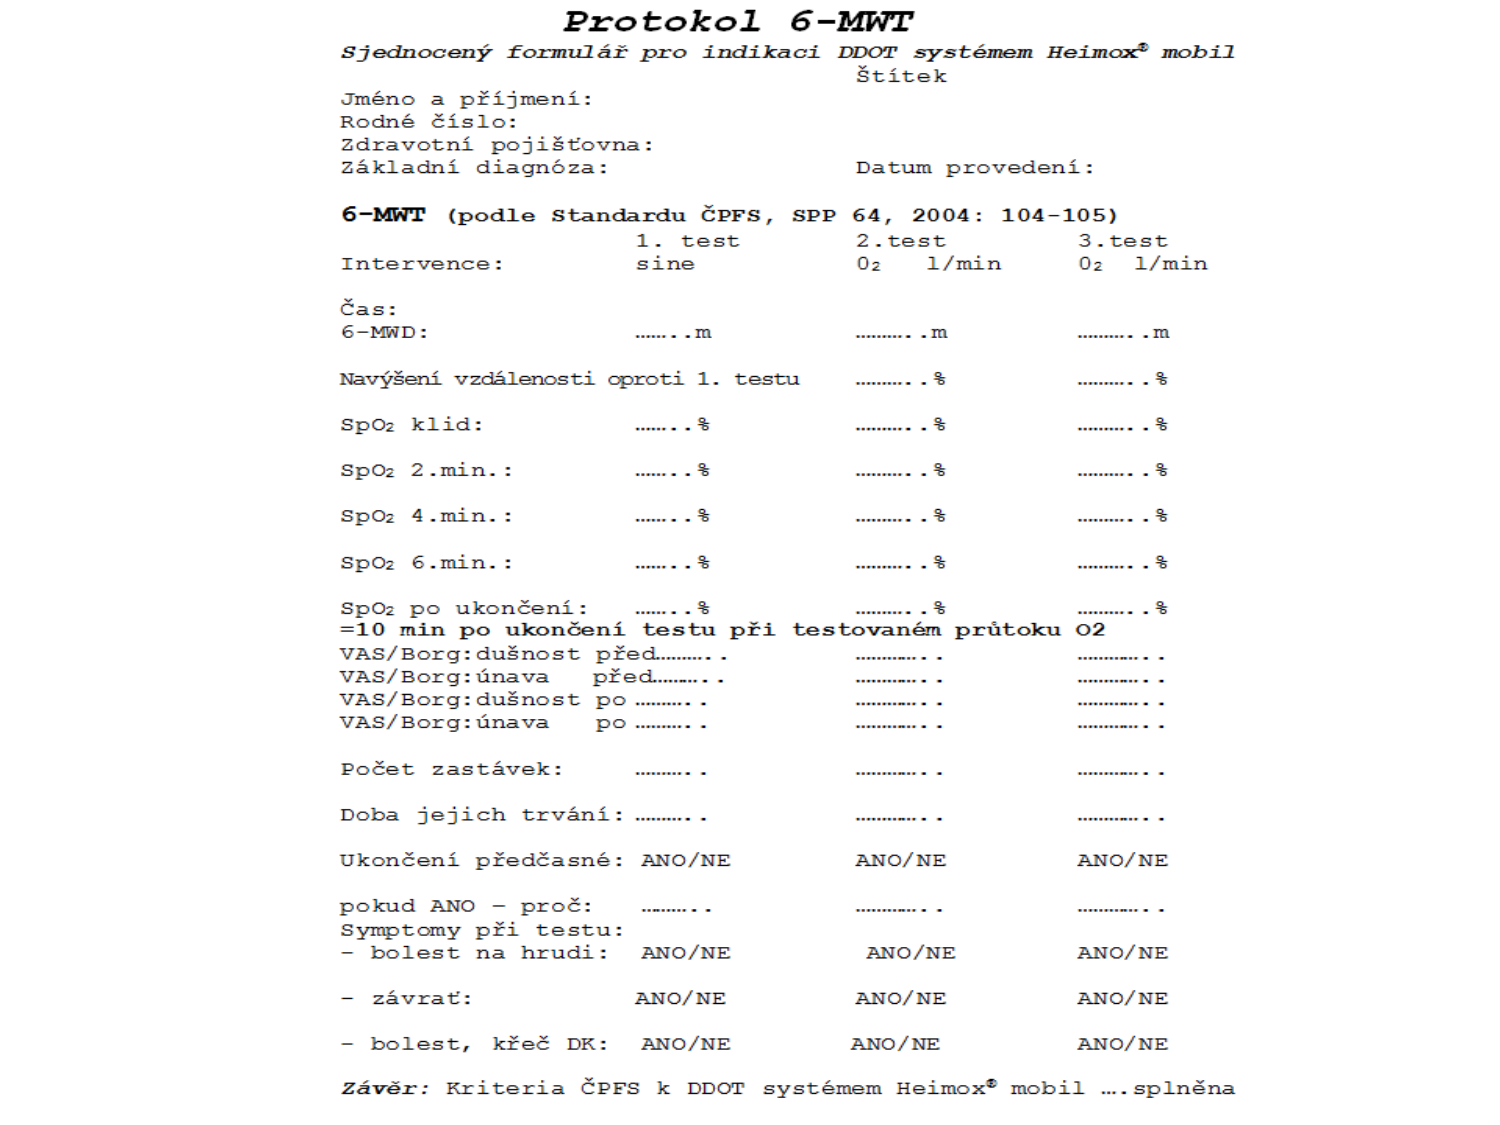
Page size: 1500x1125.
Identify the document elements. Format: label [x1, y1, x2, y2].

picture [194, 0, 1408, 1125]
